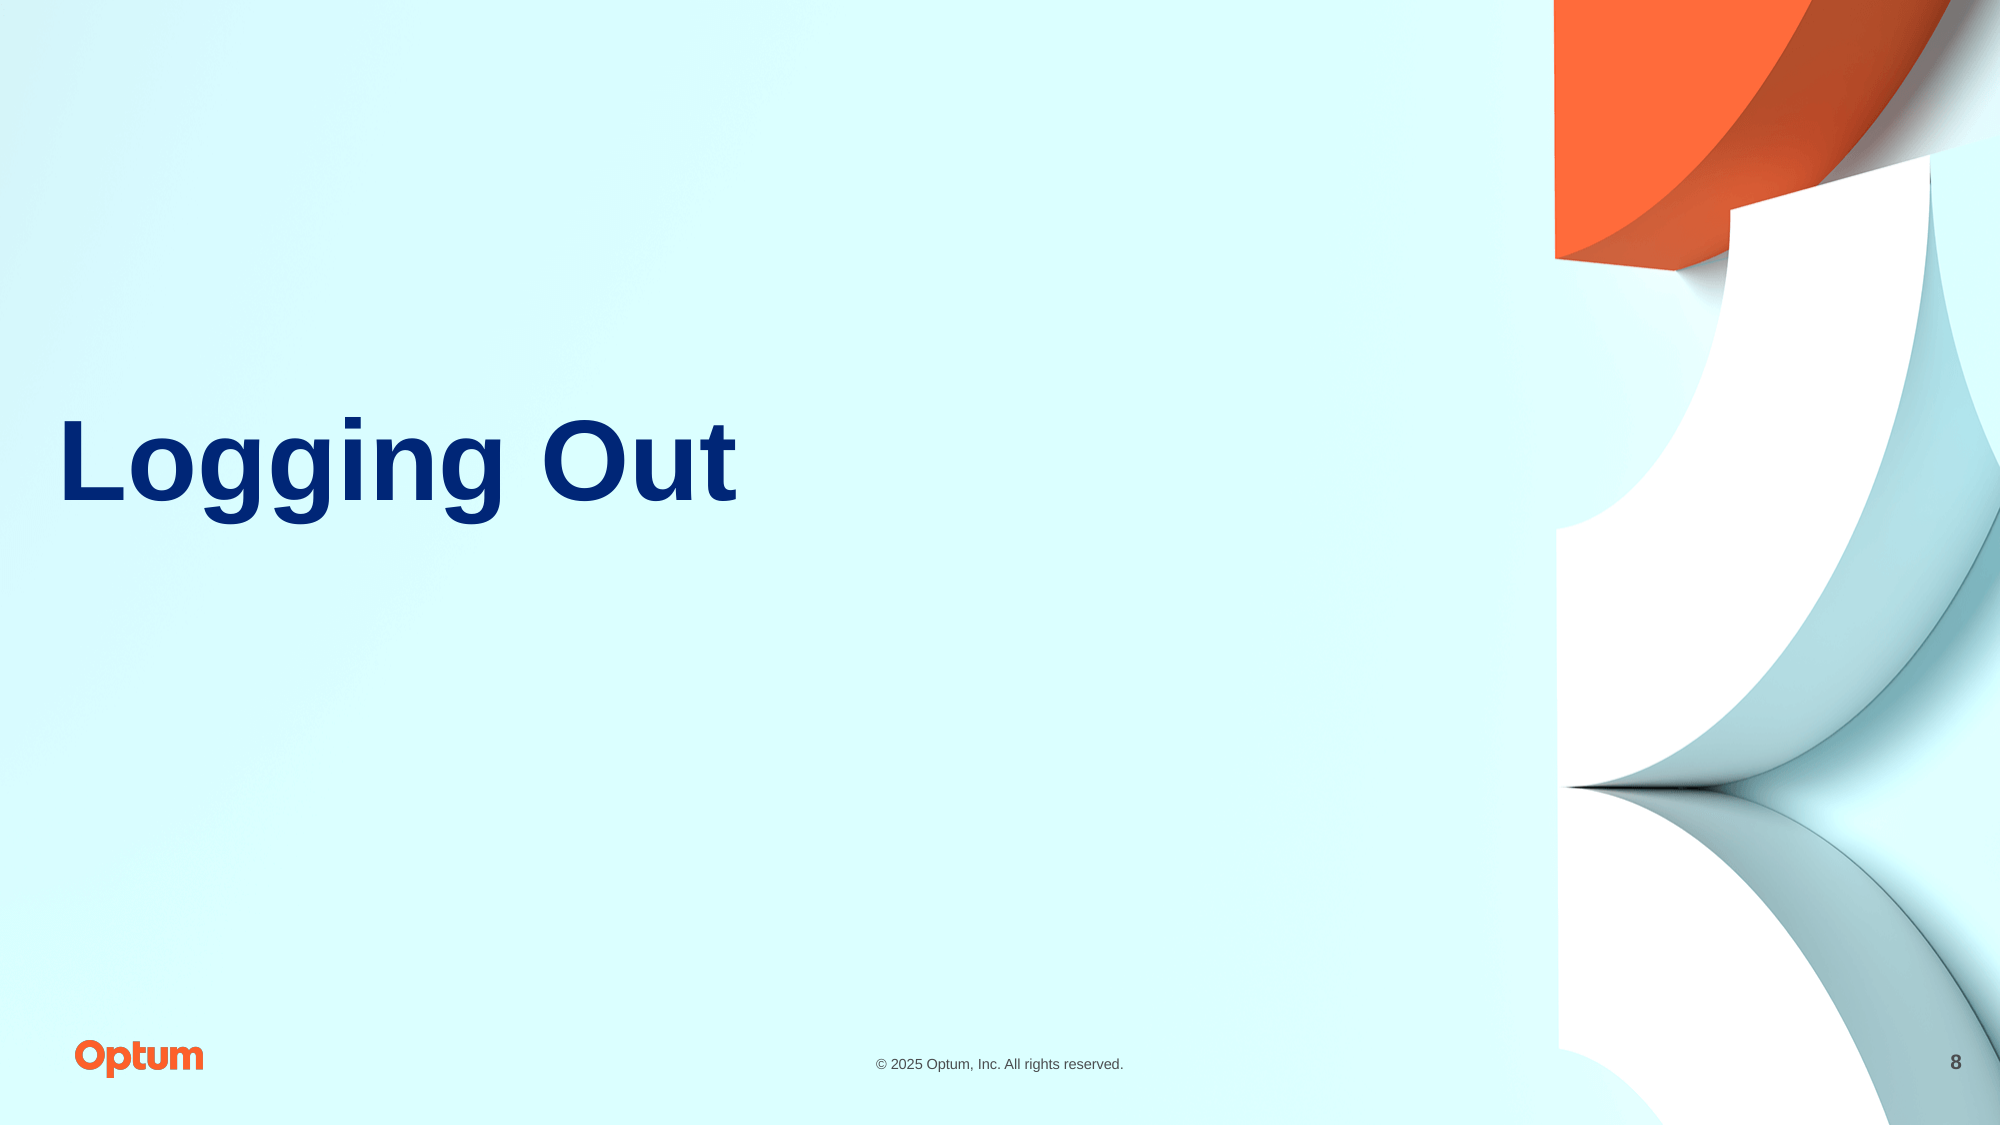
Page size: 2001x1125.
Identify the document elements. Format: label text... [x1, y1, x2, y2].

picture [0, 0, 2000, 1125]
title Logging Out [57, 400, 1470, 526]
